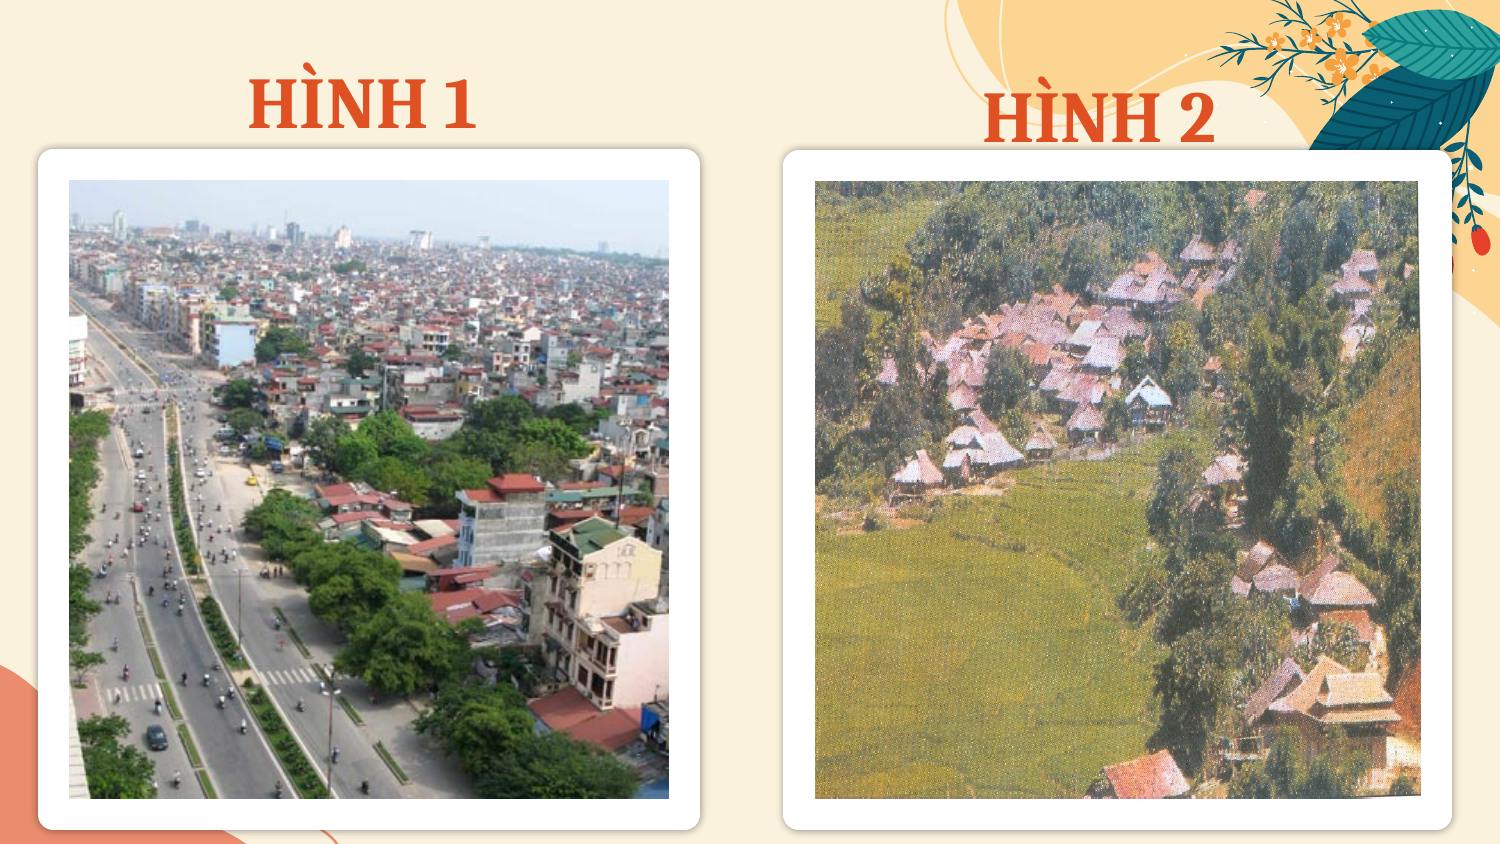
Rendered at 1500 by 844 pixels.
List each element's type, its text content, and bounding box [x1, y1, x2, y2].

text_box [1184, 0, 1500, 315]
picture [814, 180, 1421, 799]
title HÌNH 1 [247, 55, 532, 143]
picture [68, 179, 670, 799]
text_box HÌNH 2 [982, 69, 1179, 179]
